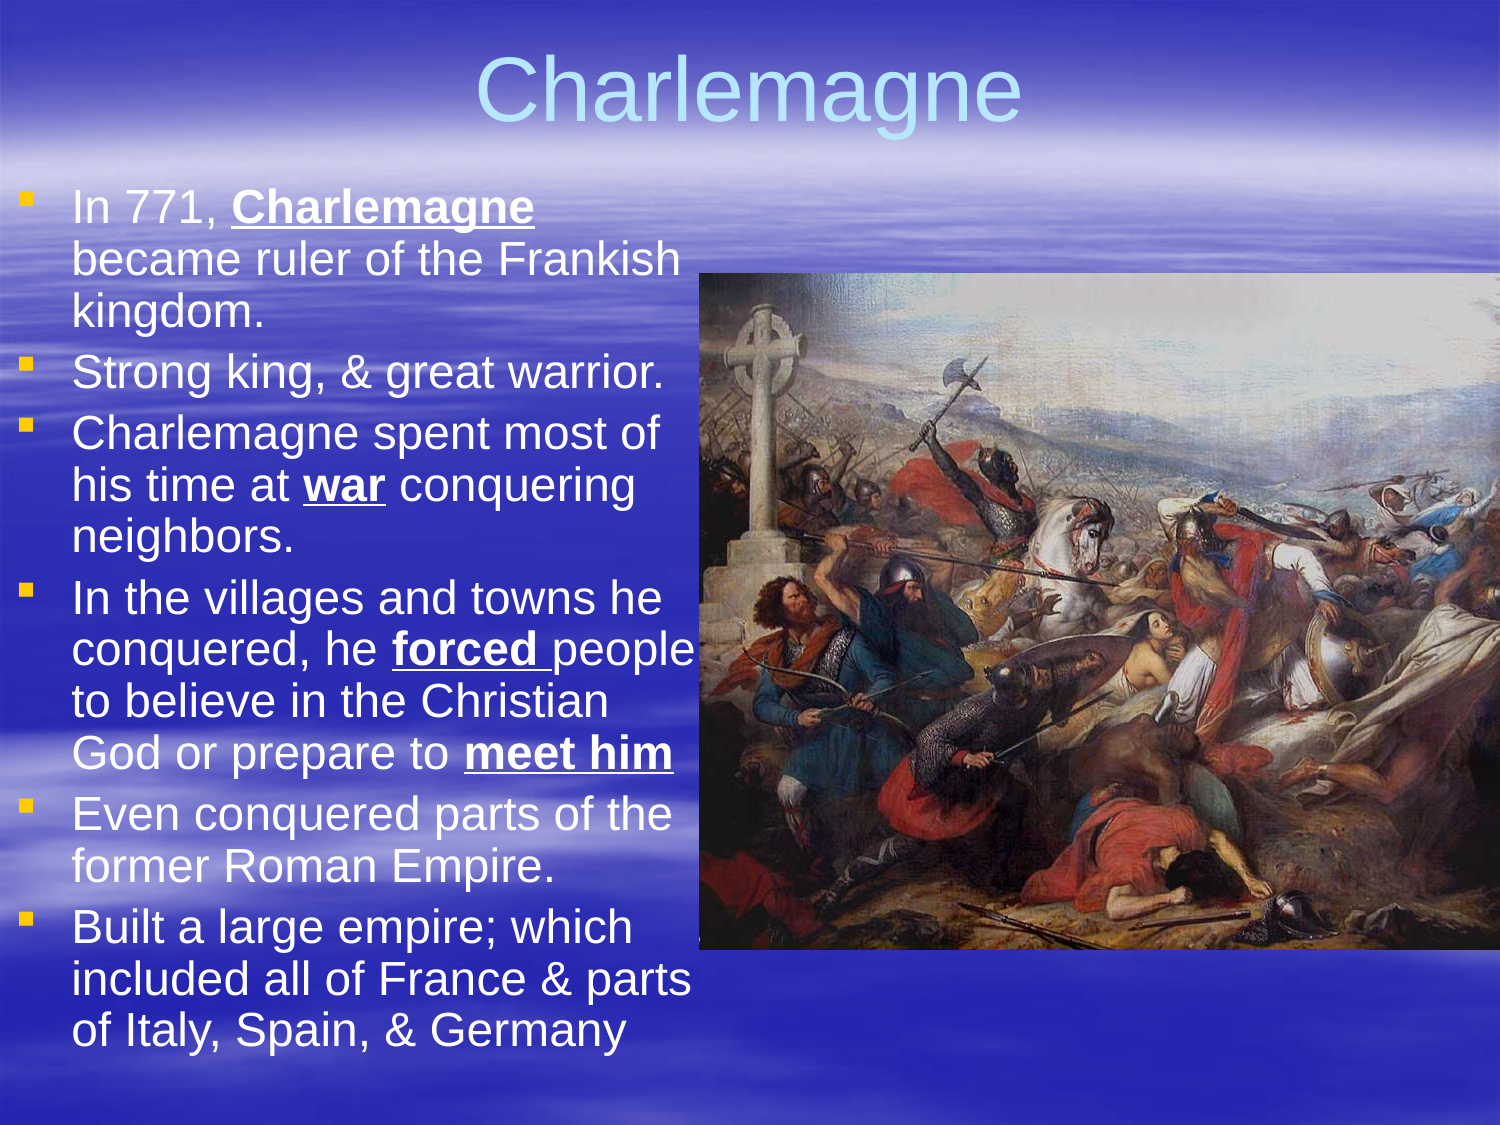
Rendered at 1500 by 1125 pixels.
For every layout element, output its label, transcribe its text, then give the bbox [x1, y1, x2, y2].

title Charlemagne [87, 12, 1438, 158]
list In 771, Charlemagne became ruler of the Frankish kingdom. Strong king, & great warrior. Charlemagne spent most of his time at war conquering neighbors. In the villages and towns he conquered, he forced people to believe in the Christian God or prepare to meet him Even conquered parts of the former Roman Empire. Built a large empire; which included all of France & parts of Italy, Spain, & Germany [0, 174, 713, 1063]
picture [699, 272, 1500, 951]
